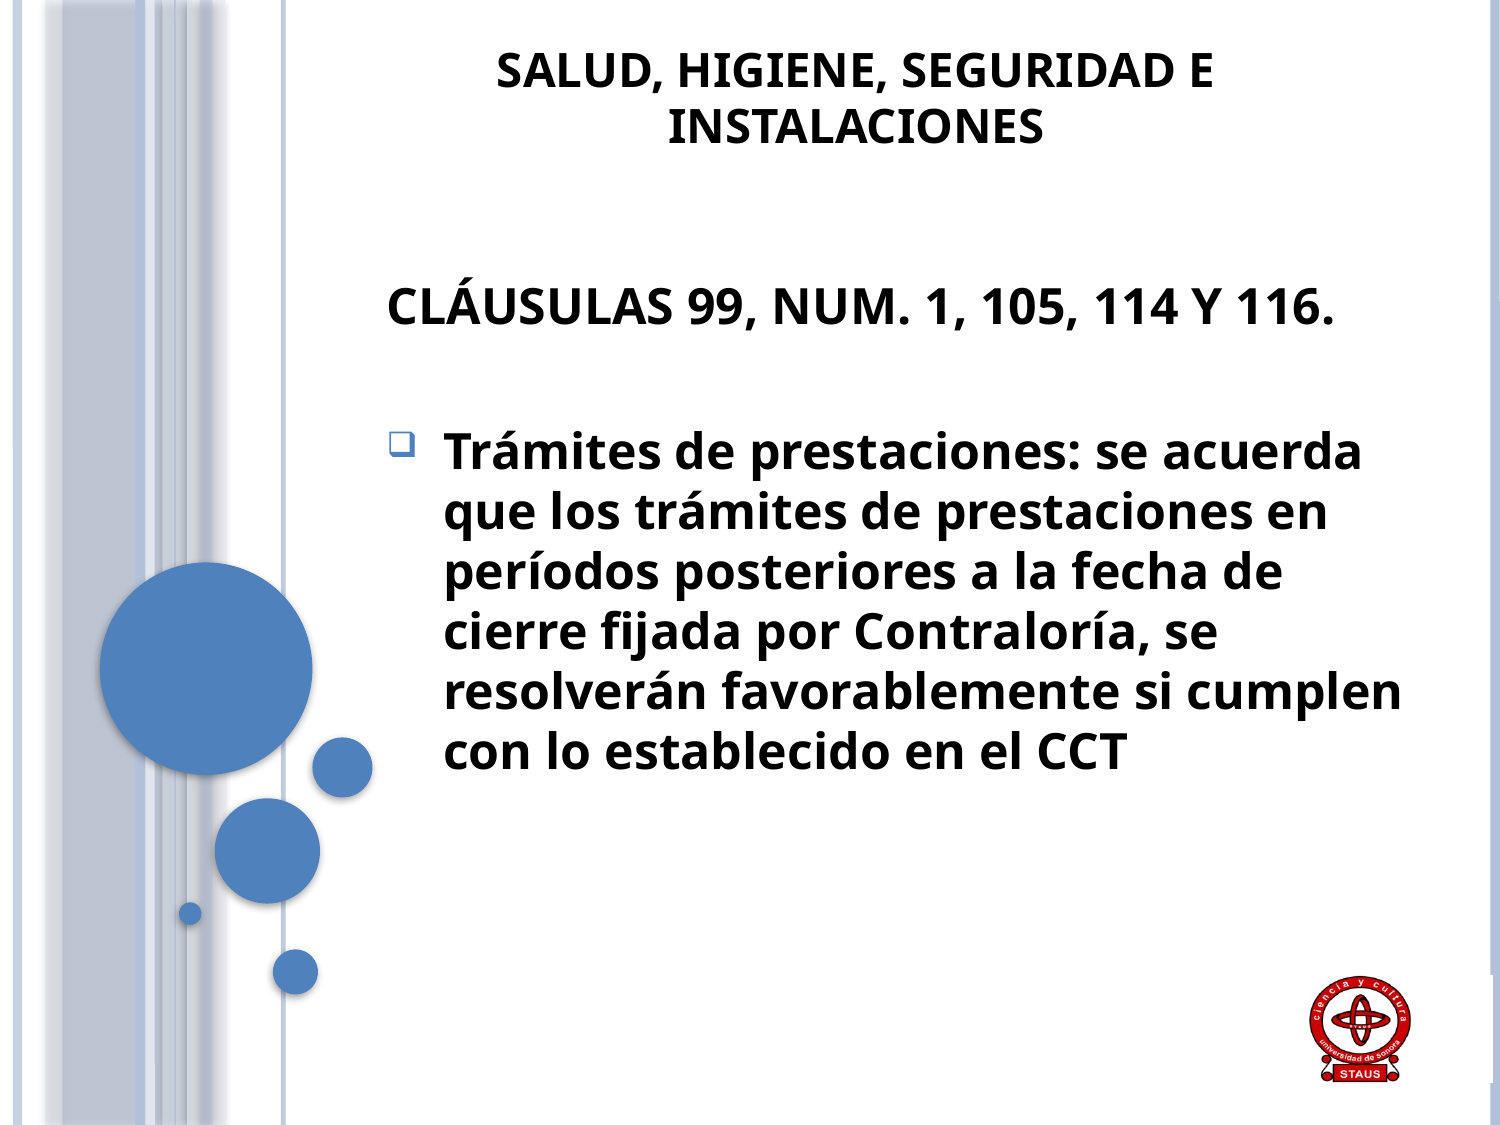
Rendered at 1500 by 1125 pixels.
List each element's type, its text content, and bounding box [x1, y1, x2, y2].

subtitle CLÁUSULAS 99, NUM. 1, 105, 114 Y 116. Trámites de prestaciones: se acuerda que los trámites de prestaciones en períodos posteriores a la fecha de cierre fijada por Contraloría, se resolverán favorablemente si cumplen con lo establecido en el CCT [371, 267, 1420, 941]
picture [1232, 975, 1494, 1083]
title Salud, Higiene, Seguridad e Instalaciones [350, 30, 1363, 161]
